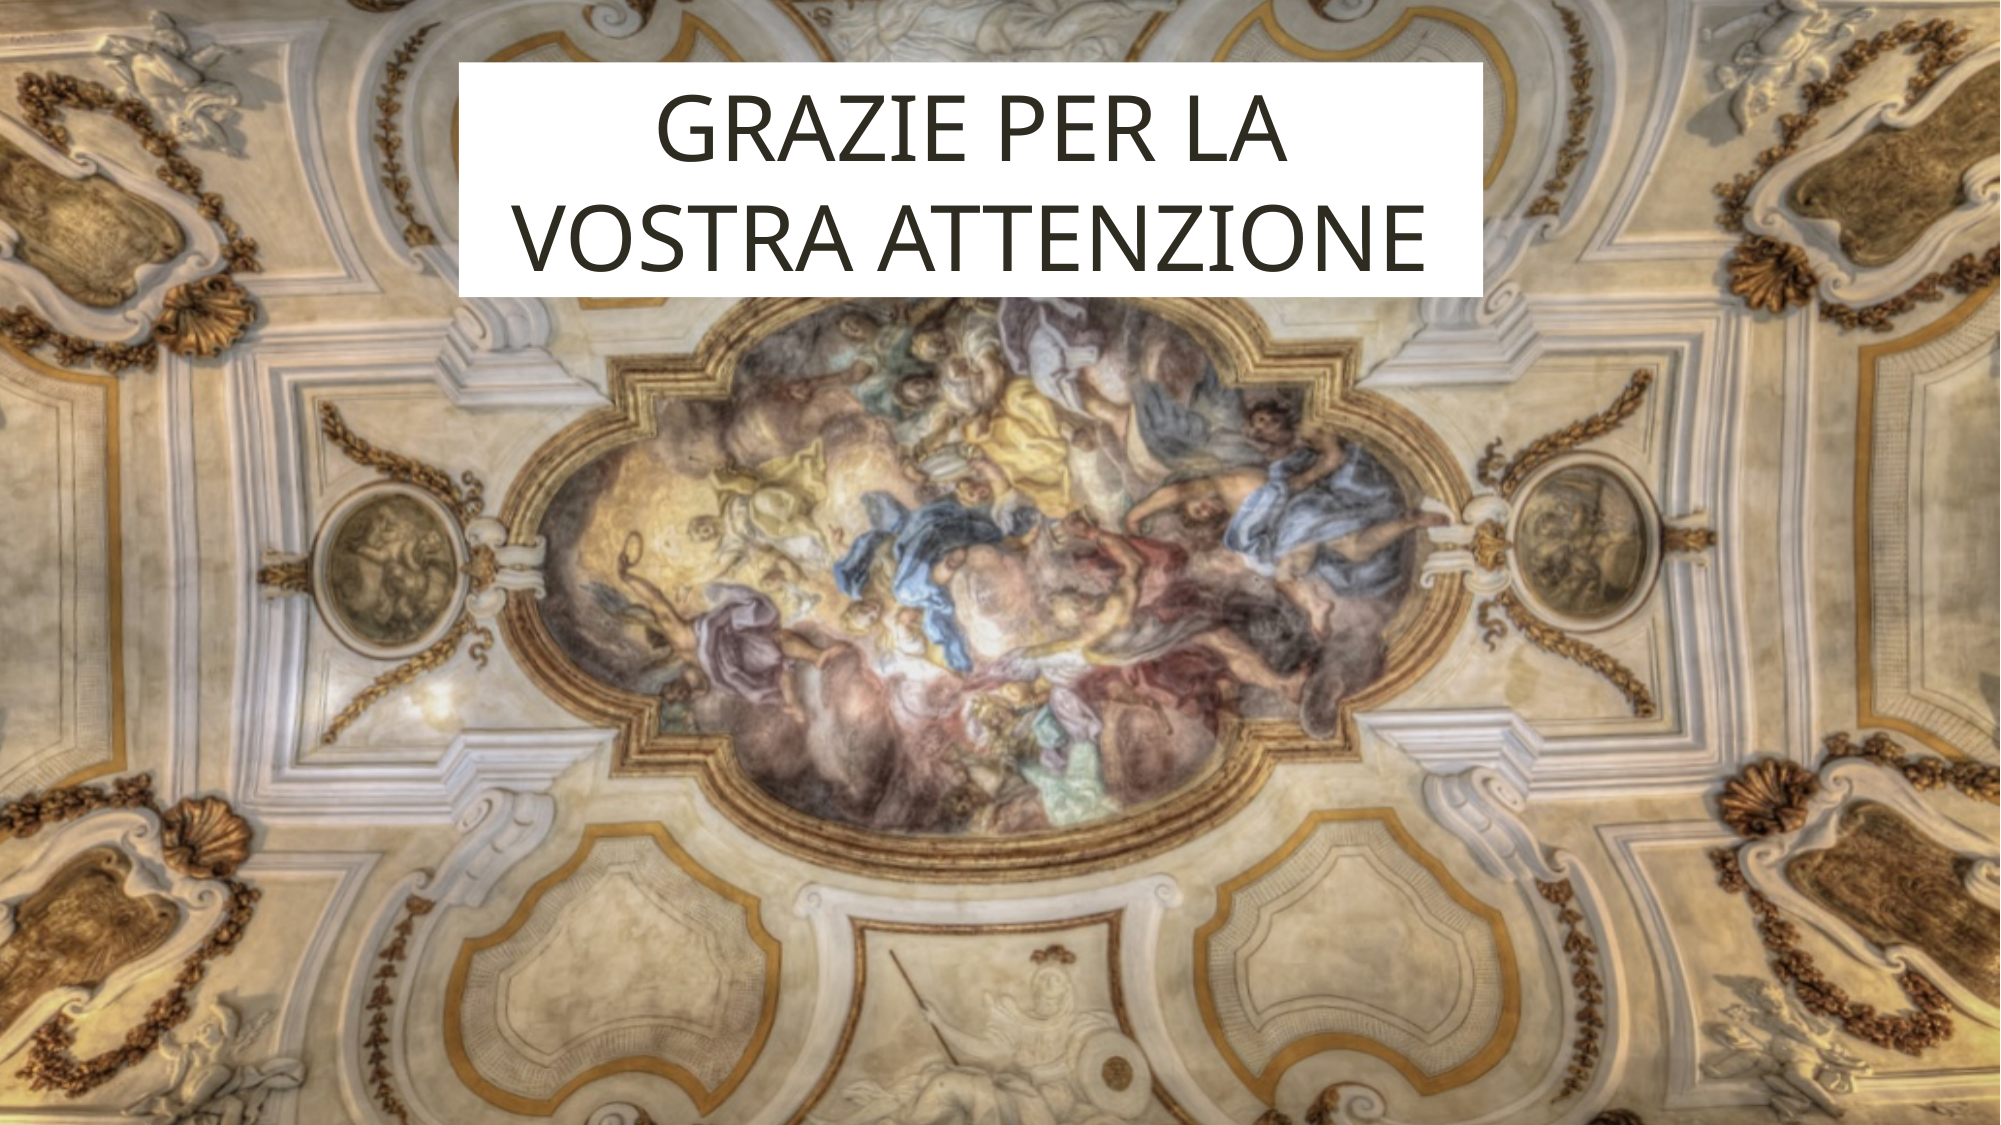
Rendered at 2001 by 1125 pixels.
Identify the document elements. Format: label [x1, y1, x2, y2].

list [0, 0, 2000, 1125]
